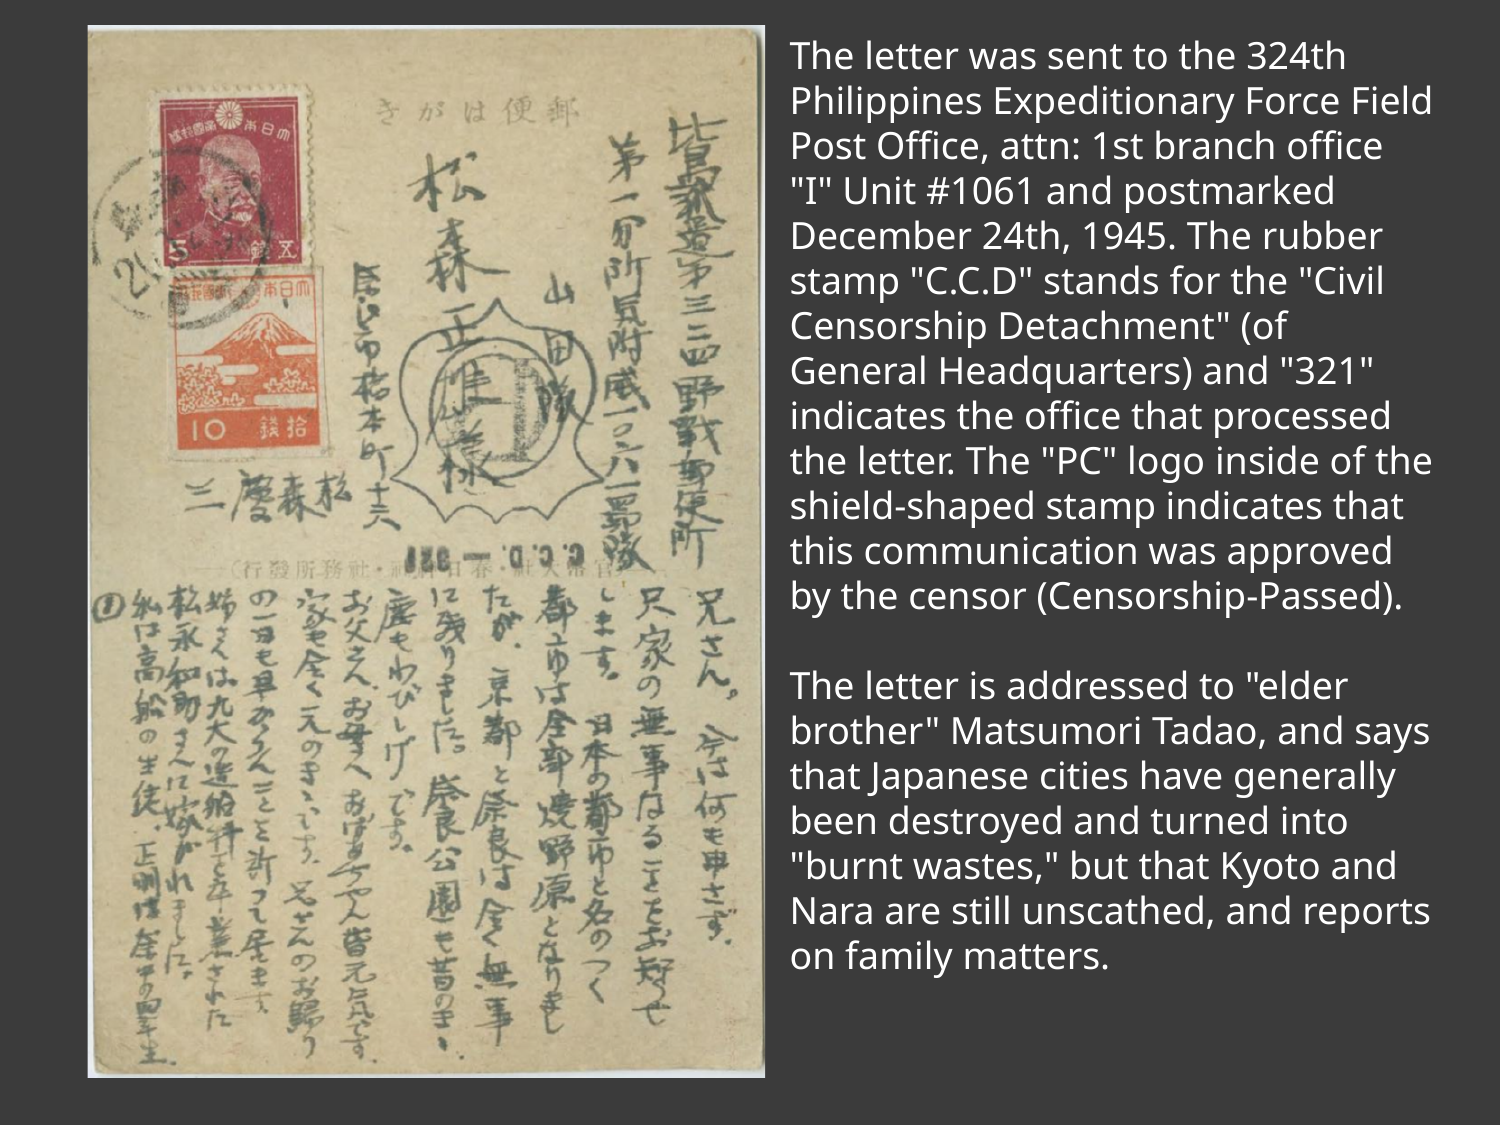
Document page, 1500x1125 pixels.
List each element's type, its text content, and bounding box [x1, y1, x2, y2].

picture [87, 900, 766, 1078]
picture [0, 25, 953, 891]
text_box The letter was sent to the 324th Philippines Expeditionary Force Field Post Office, attn: 1st branch office "I" Unit #1061 and postmarked December 24th, 1945. The rubber stamp "C.C.D" stands for the "Civil Censorship Detachment" (of General Headquarters) and "321" indicates the office that processed the letter. The "PC" logo inside of the shield-shaped stamp indicates that this communication was approved by the censor (Censorship-Passed). The letter is addressed to "elder brother" Matsumori Tadao, and says that Japanese cities have generally been destroyed and turned into "burnt wastes," but that Kyoto and Nara are still unscathed, and reports on family matters. [774, 24, 1450, 985]
